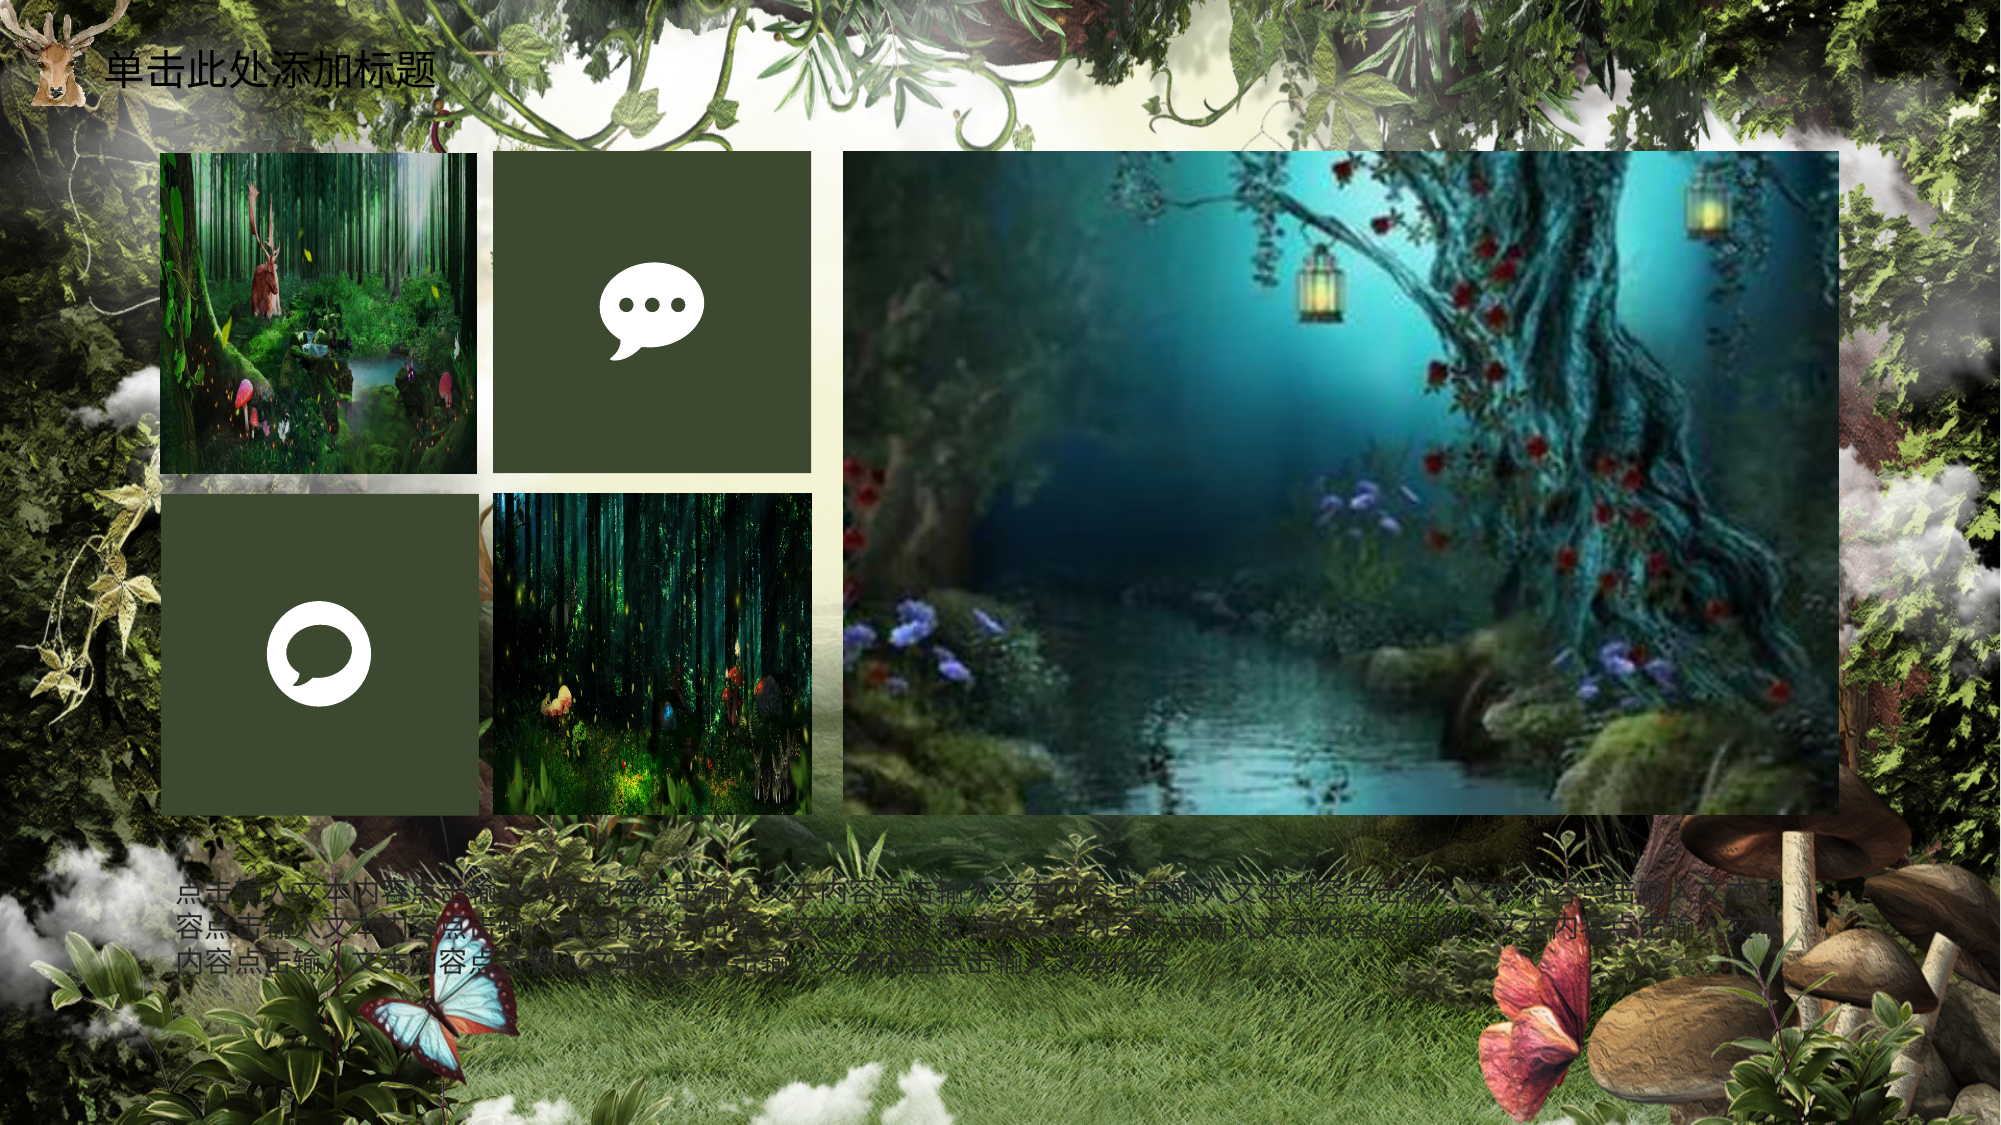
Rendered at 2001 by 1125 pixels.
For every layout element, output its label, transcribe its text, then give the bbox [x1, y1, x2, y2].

text_box 单击此处添加标题 [146, 36, 510, 102]
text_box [160, 151, 1839, 816]
text_box 点击输入文本内容点击输入文本内容点击输入文本内容点击输入文本内容点击输入文本内容点击输入文本内容点击输入文本内容点击输入文本内容点击输入文本内容点击输入文本内容点击输入文本内容点击输入文本内容点击输入文本内容点击输入文本内容点击输入文本内容点击输入文本内容点击输入文本内容点击输入文本内容 [160, 866, 1826, 986]
picture [0, 0, 2001, 1125]
